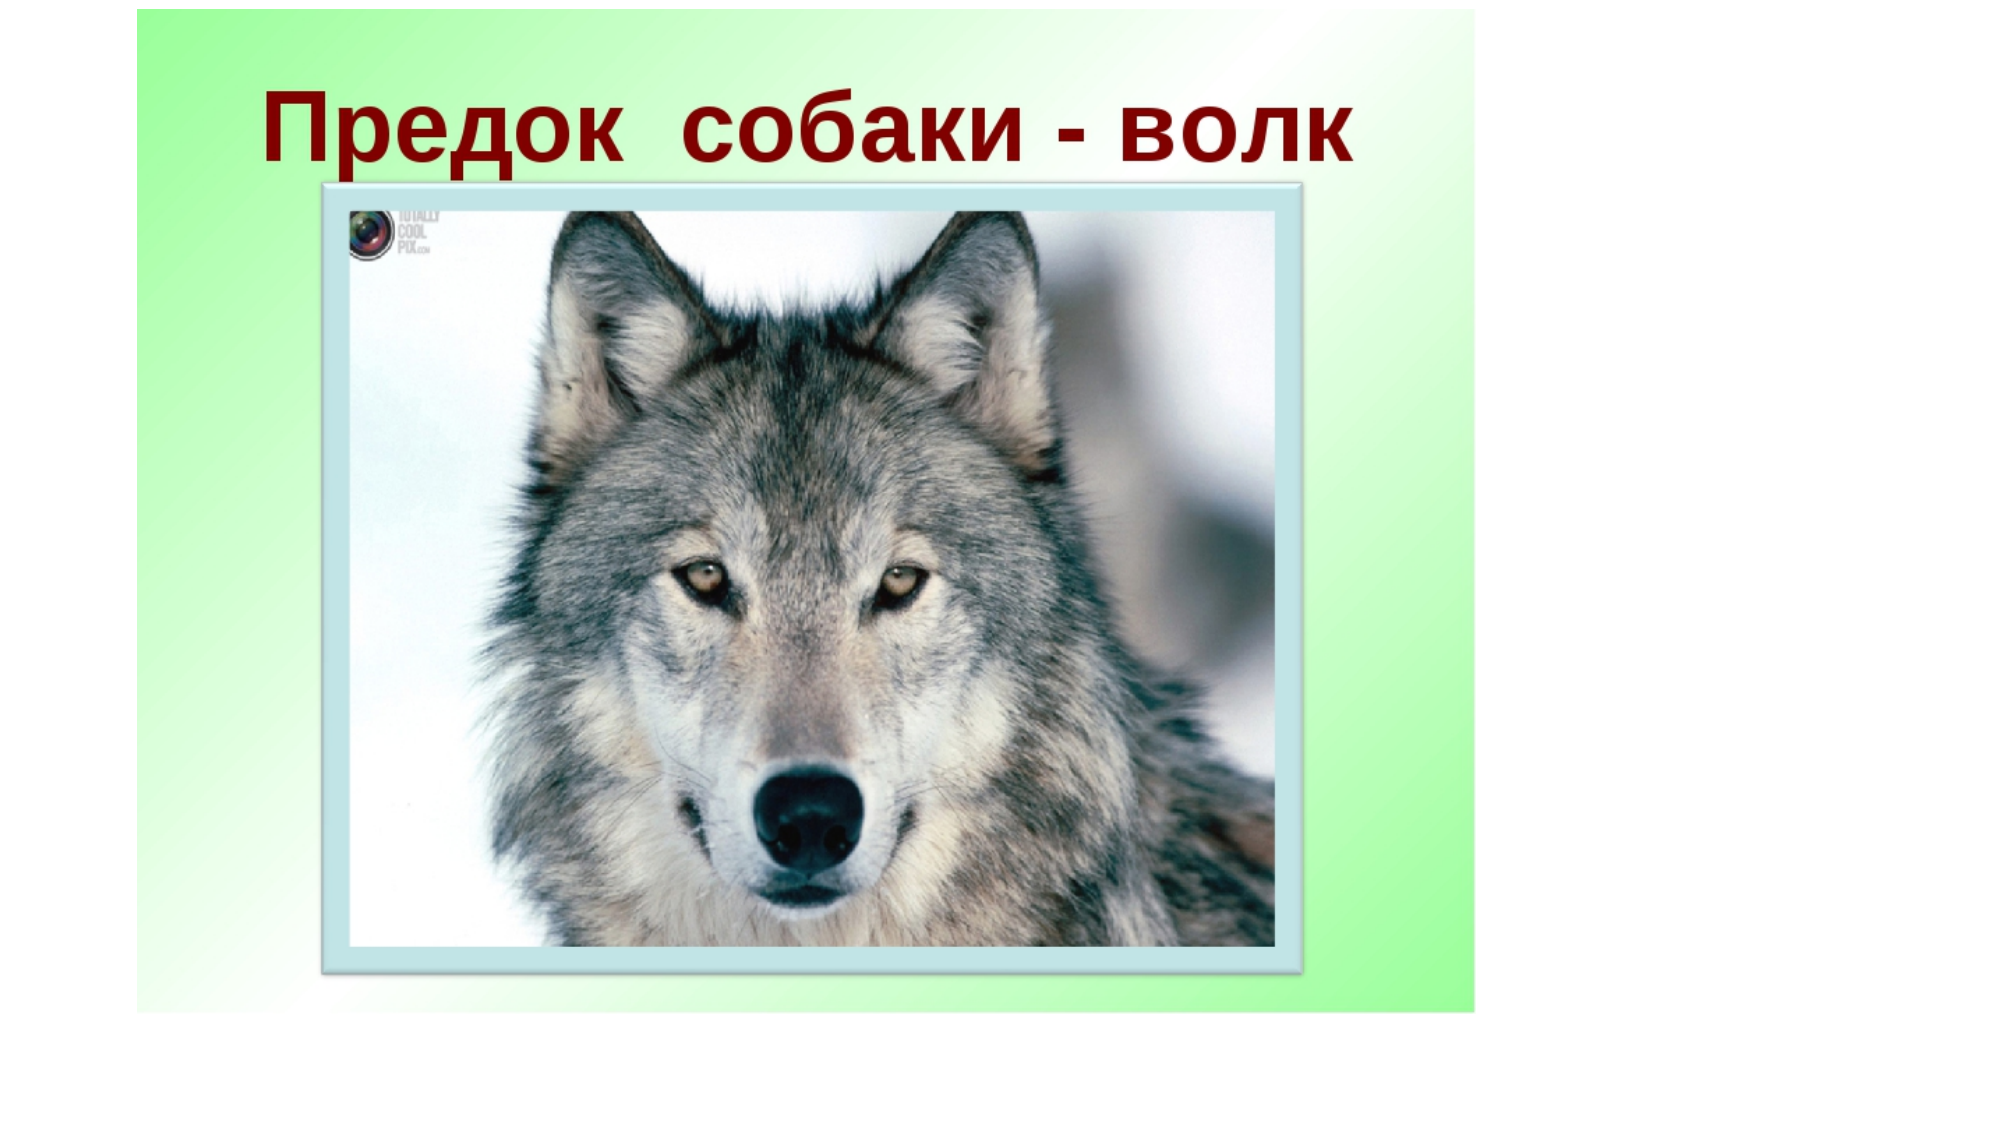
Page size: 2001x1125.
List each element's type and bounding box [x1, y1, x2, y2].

list [137, 9, 1476, 1014]
